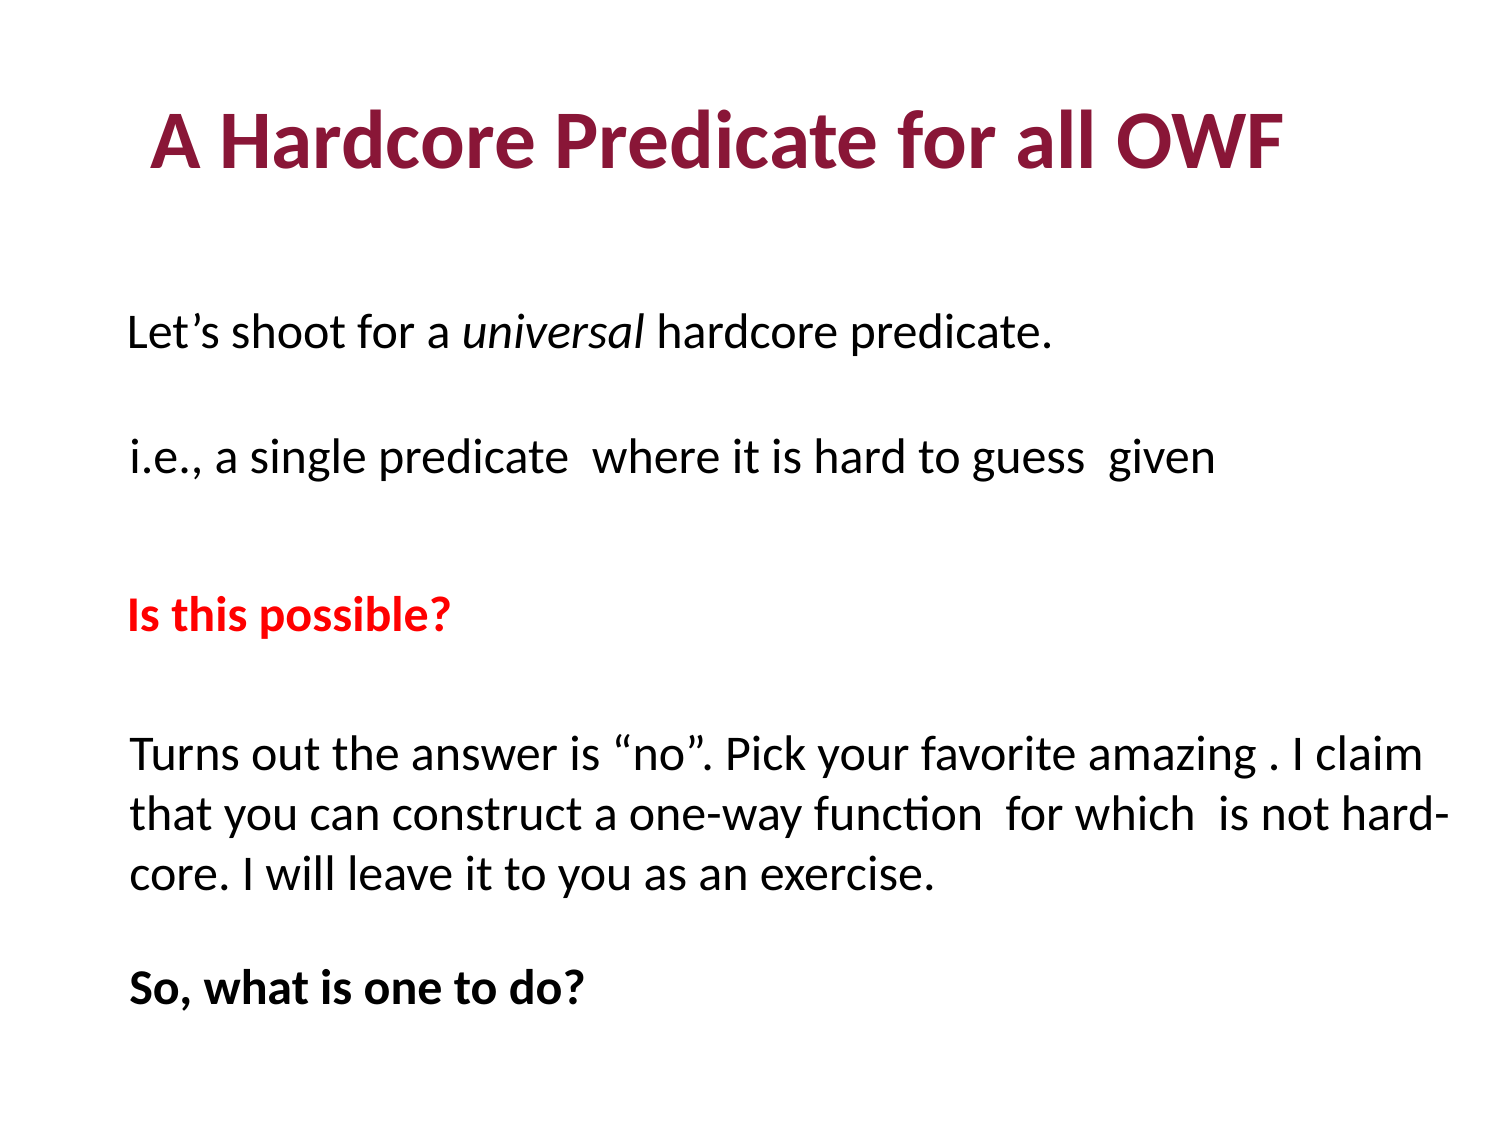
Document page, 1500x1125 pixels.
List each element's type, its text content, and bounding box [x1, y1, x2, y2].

text_box Is this possible? [112, 574, 1480, 649]
text_box A Hardcore Predicate for all OWF [3, 78, 1433, 208]
text_box Let’s shoot for a universal hardcore predicate. [112, 290, 1409, 366]
text_box So, what is one to do? [114, 947, 1483, 1023]
